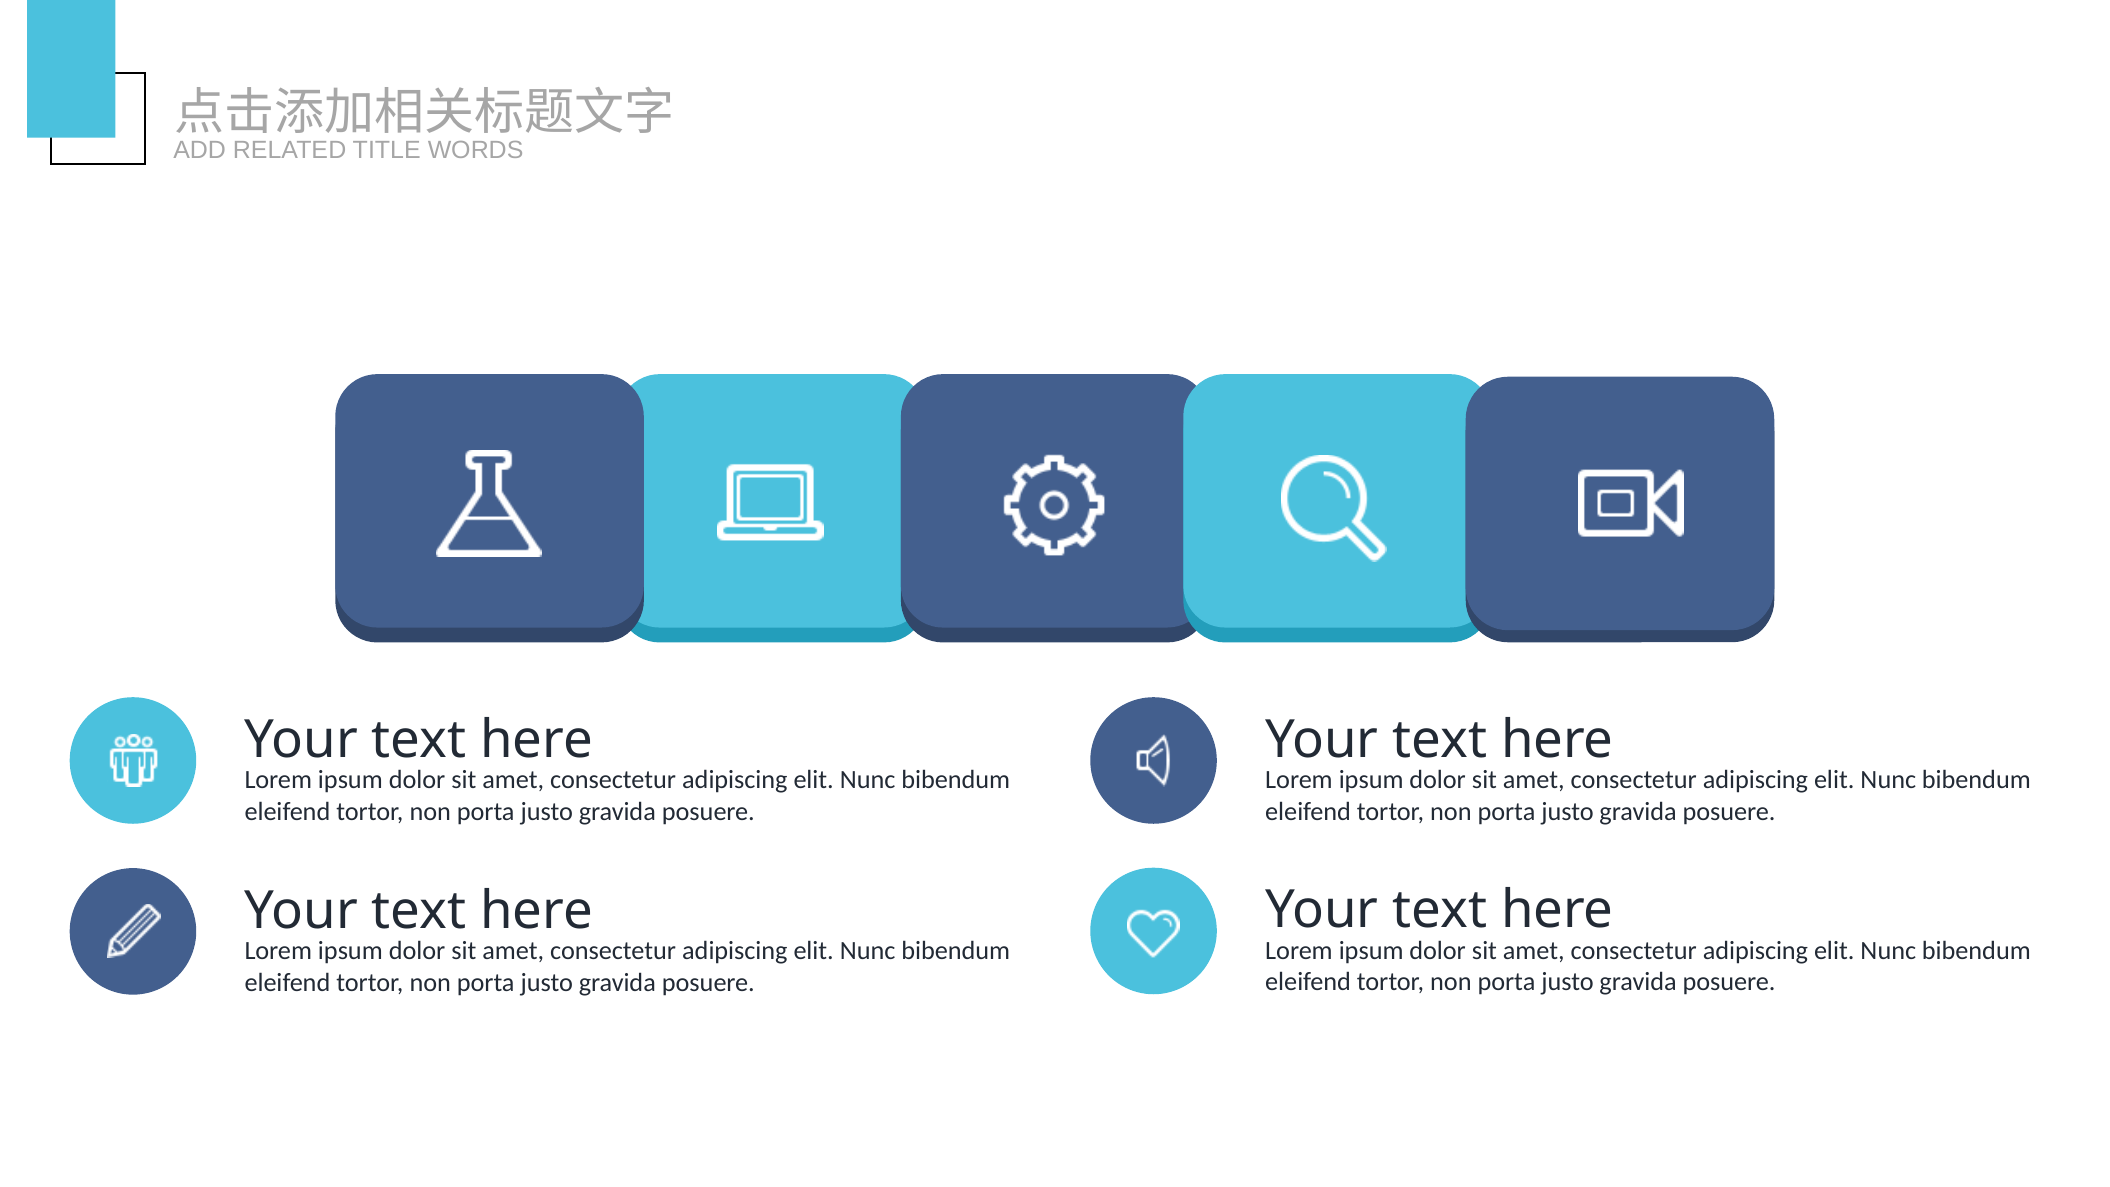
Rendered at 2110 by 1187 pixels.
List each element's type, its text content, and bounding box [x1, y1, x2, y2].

picture [436, 450, 542, 557]
picture [1127, 907, 1180, 961]
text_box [335, 374, 644, 643]
text_box [68, 696, 198, 825]
text_box [1089, 696, 1218, 825]
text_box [644, 374, 900, 643]
text_box 点击添加相关标题文字 [174, 79, 675, 140]
picture [1578, 450, 1684, 557]
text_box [900, 374, 1183, 643]
text_box ADD RELATED TITLE WORDS [173, 133, 525, 164]
text_box Lorem ipsum dolor sit amet, consectetur adipiscing elit. Nunc bibendum eleifend tortor, non porta justo gravida posuere. [1250, 946, 2103, 1004]
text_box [1183, 374, 1492, 643]
picture [1001, 452, 1108, 559]
text_box Lorem ipsum dolor sit amet, consectetur adipiscing elit. Nunc bibendum eleifend tortor, non porta justo gravida posuere. [229, 776, 1082, 833]
picture [107, 904, 161, 958]
text_box Your text here [1250, 697, 2103, 776]
text_box Lorem ipsum dolor sit amet, consectetur adipiscing elit. Nunc bibendum eleifend tortor, non porta justo gravida posuere. [229, 947, 1082, 1004]
picture [717, 448, 824, 554]
text_box Your text here [229, 697, 1082, 776]
text_box Your text here [229, 868, 1082, 947]
text_box Your text here [1250, 867, 2103, 946]
picture [1127, 734, 1180, 787]
picture [1281, 455, 1387, 562]
text_box [1089, 866, 1218, 996]
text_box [1465, 376, 1775, 643]
text_box [26, 0, 116, 139]
text_box [50, 72, 146, 165]
picture [107, 734, 161, 787]
text_box Lorem ipsum dolor sit amet, consectetur adipiscing elit. Nunc bibendum eleifend tortor, non porta justo gravida posuere. [1250, 776, 2103, 833]
text_box [68, 867, 198, 996]
